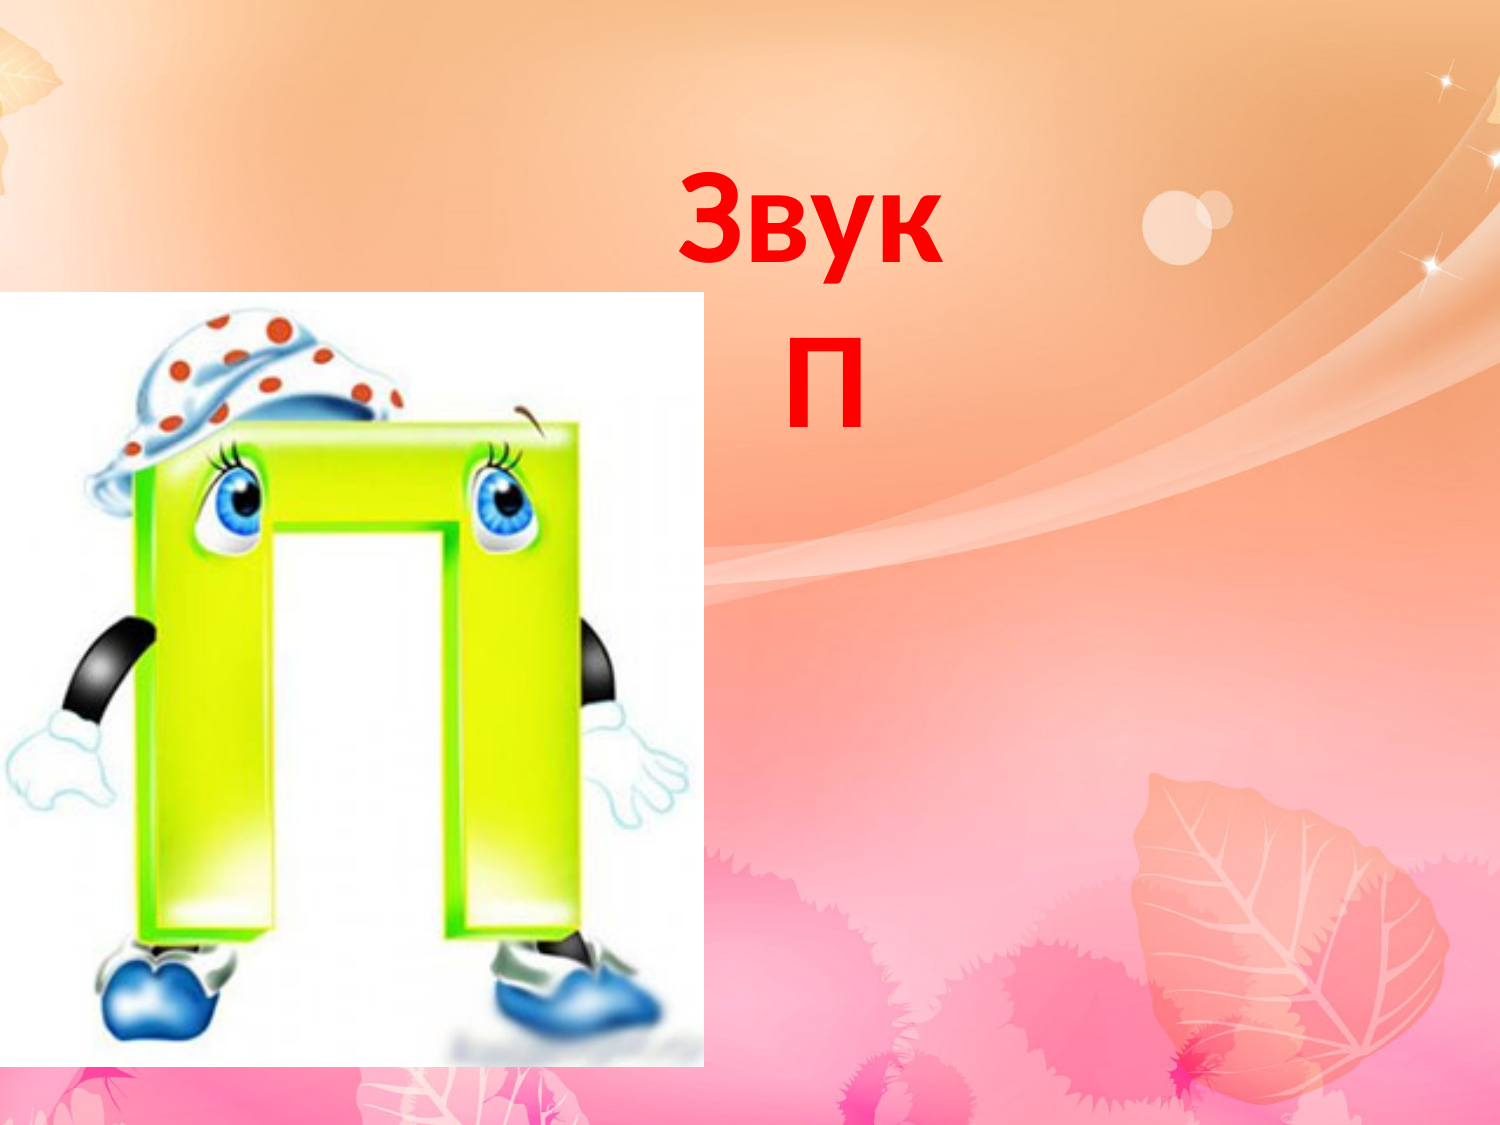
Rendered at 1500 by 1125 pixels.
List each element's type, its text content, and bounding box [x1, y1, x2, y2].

picture [0, 0, 1500, 1125]
text_box Звук П [421, 117, 1230, 462]
